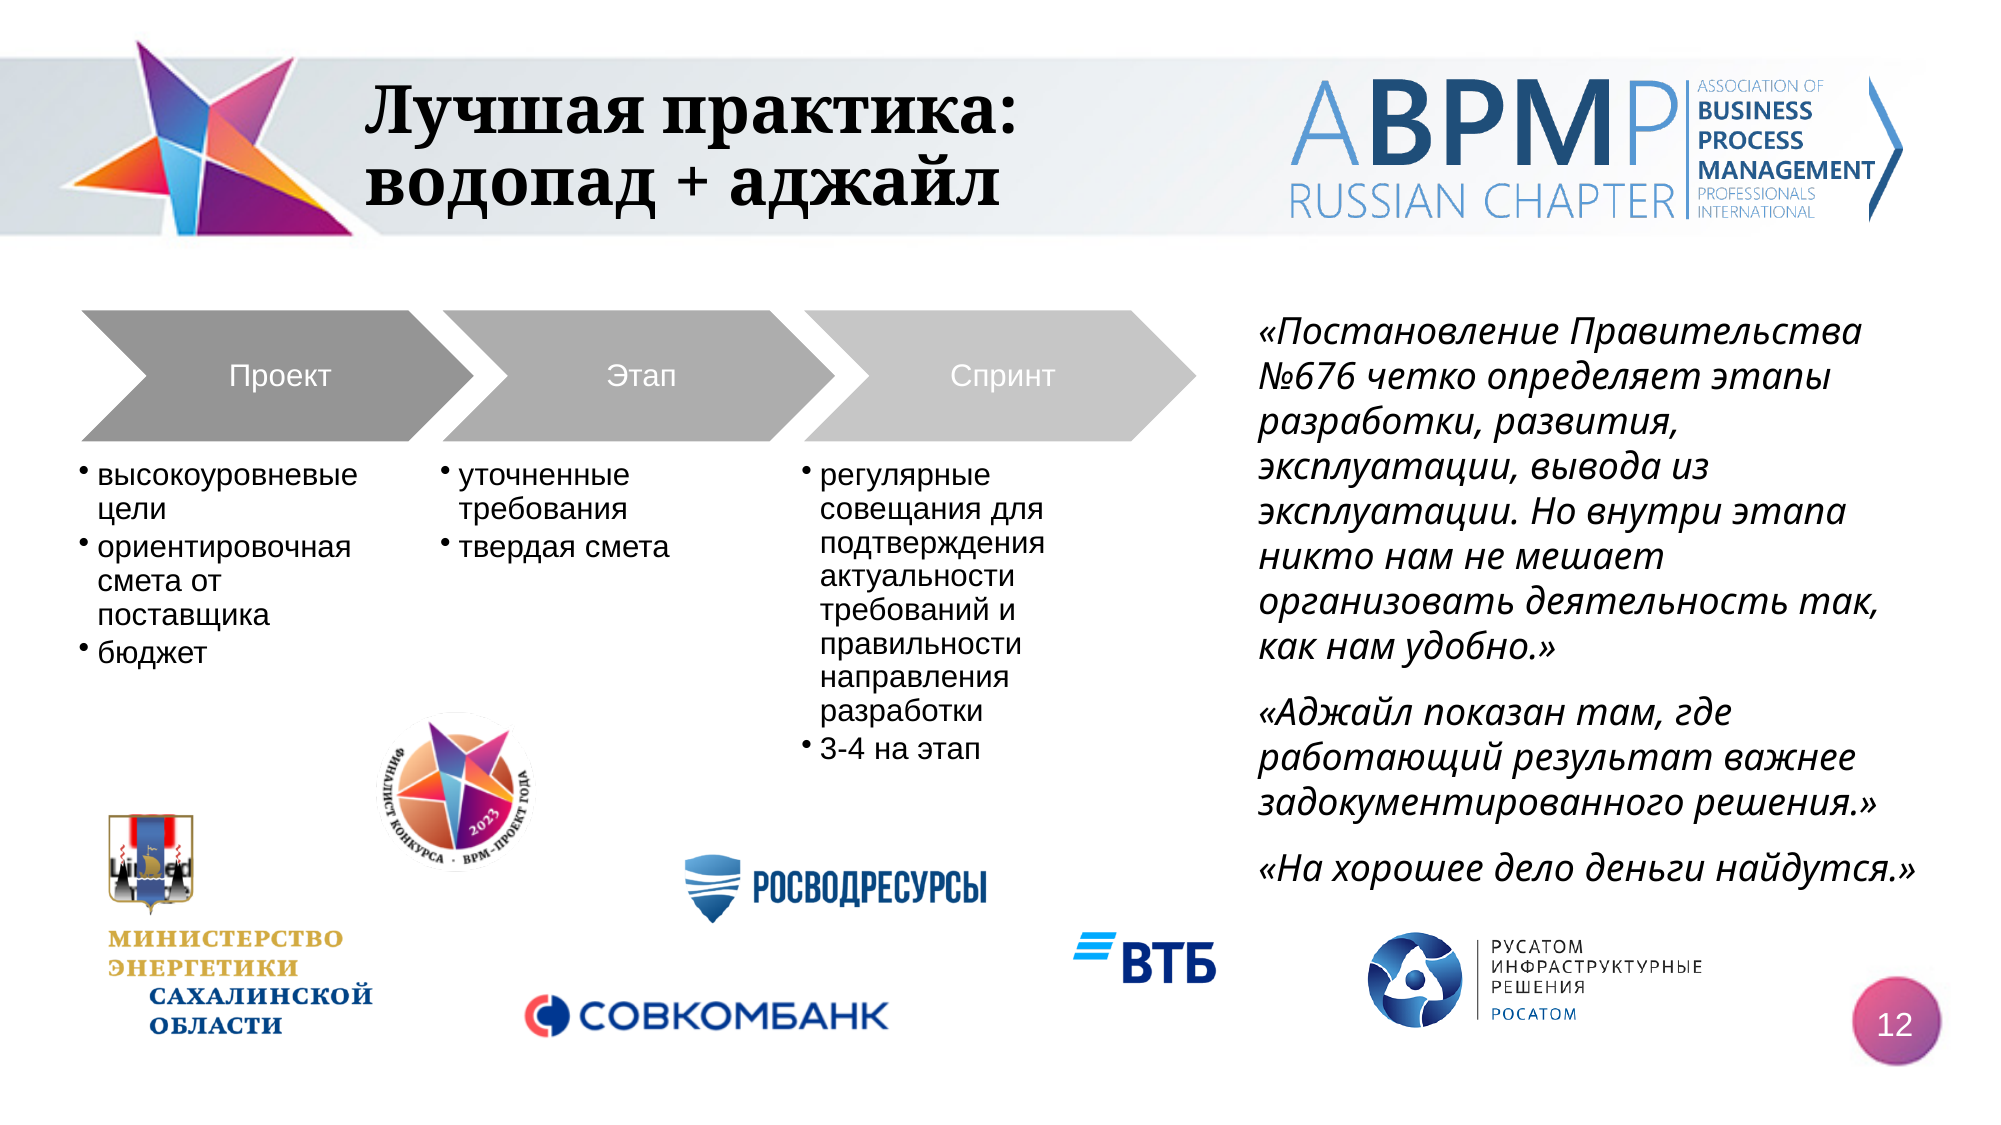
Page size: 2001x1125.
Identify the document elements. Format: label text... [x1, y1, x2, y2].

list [77, 299, 1199, 772]
list «Постановление Правительства №676 четко определяет этапы разработки, развития, эксплуатации, вывода из эксплуатации. Но внутри этапа никто нам не мешает организовать деятельность так, как нам удобно.» «Аджайл показан там, где работающий результат важнее задокументированного решения.» «На хорошее дело деньги найдутся.» [1243, 299, 1943, 1014]
picture [0, 0, 2001, 1125]
title Лучшая практика: водопад + аджайл [350, 59, 1277, 236]
slide_number 12 [1847, 993, 1943, 1054]
